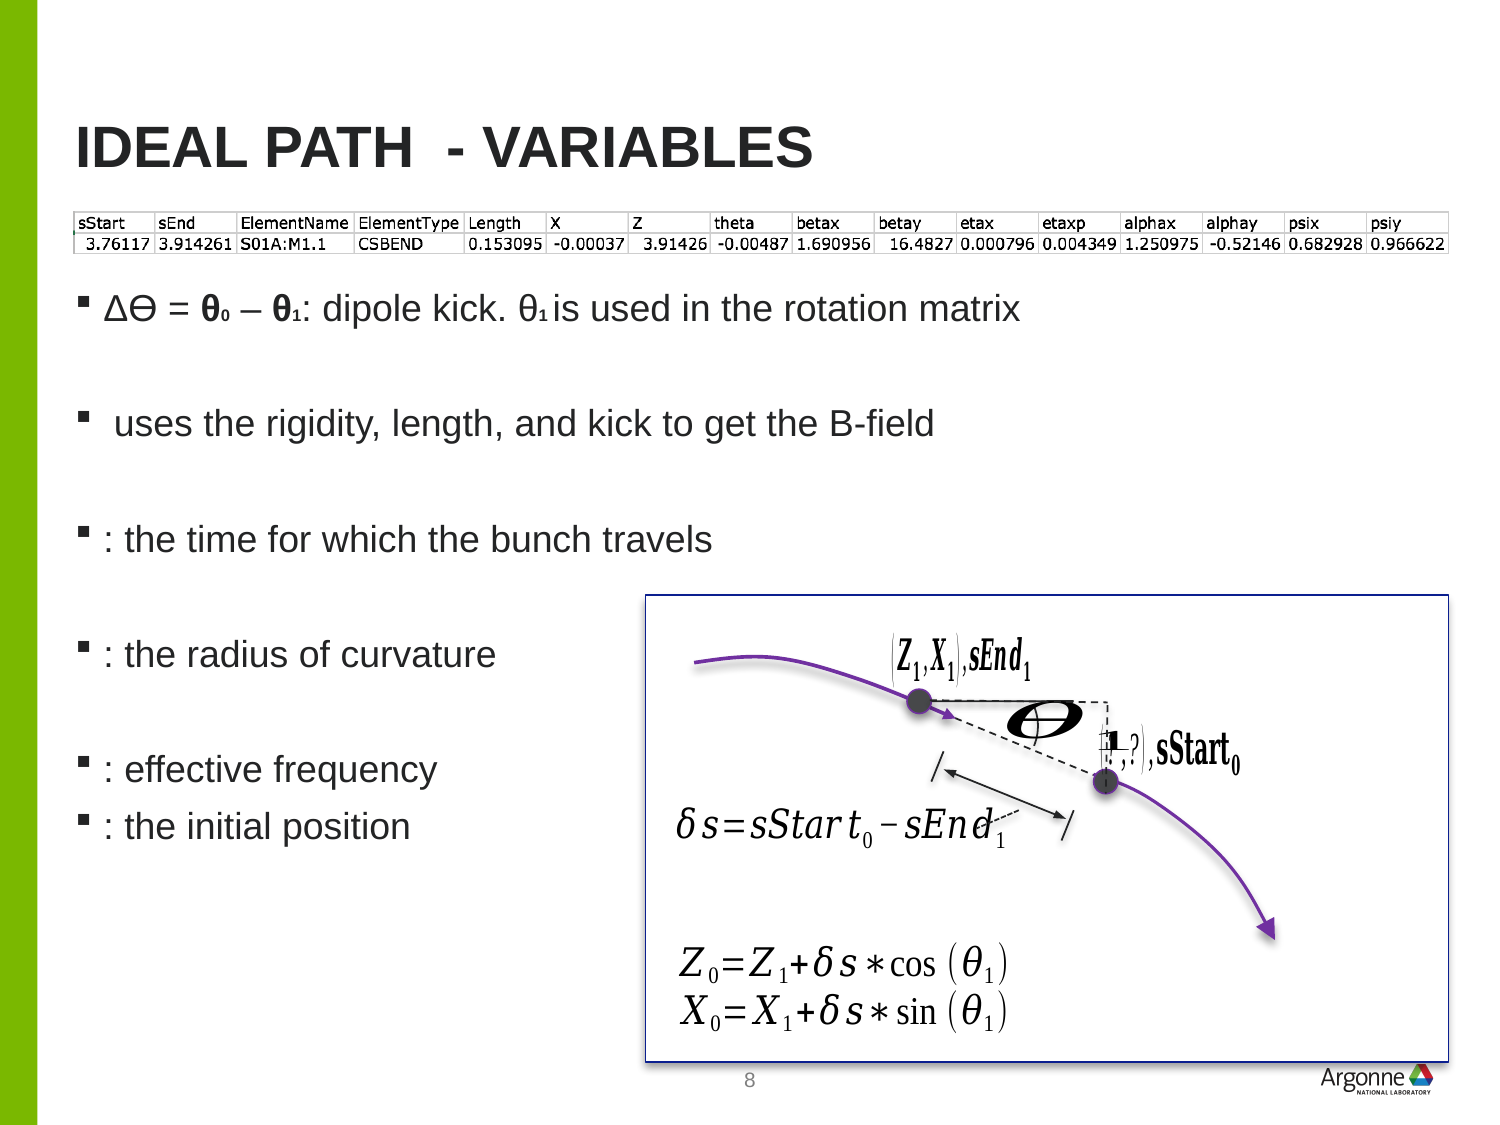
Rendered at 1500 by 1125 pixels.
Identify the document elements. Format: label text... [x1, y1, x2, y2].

title Ideal path - Variables [75, 45, 1449, 182]
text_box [976, 809, 1020, 829]
slide_number 8 [712, 1074, 788, 1092]
text_box [906, 688, 932, 715]
text_box [1113, 770, 1119, 793]
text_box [931, 751, 944, 782]
picture [1315, 1063, 1442, 1102]
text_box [1061, 809, 1075, 841]
picture [73, 211, 1449, 254]
text_box [645, 594, 1449, 1063]
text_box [943, 769, 1067, 820]
text_box [694, 655, 905, 707]
text_box [1120, 783, 1275, 941]
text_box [943, 716, 1099, 779]
